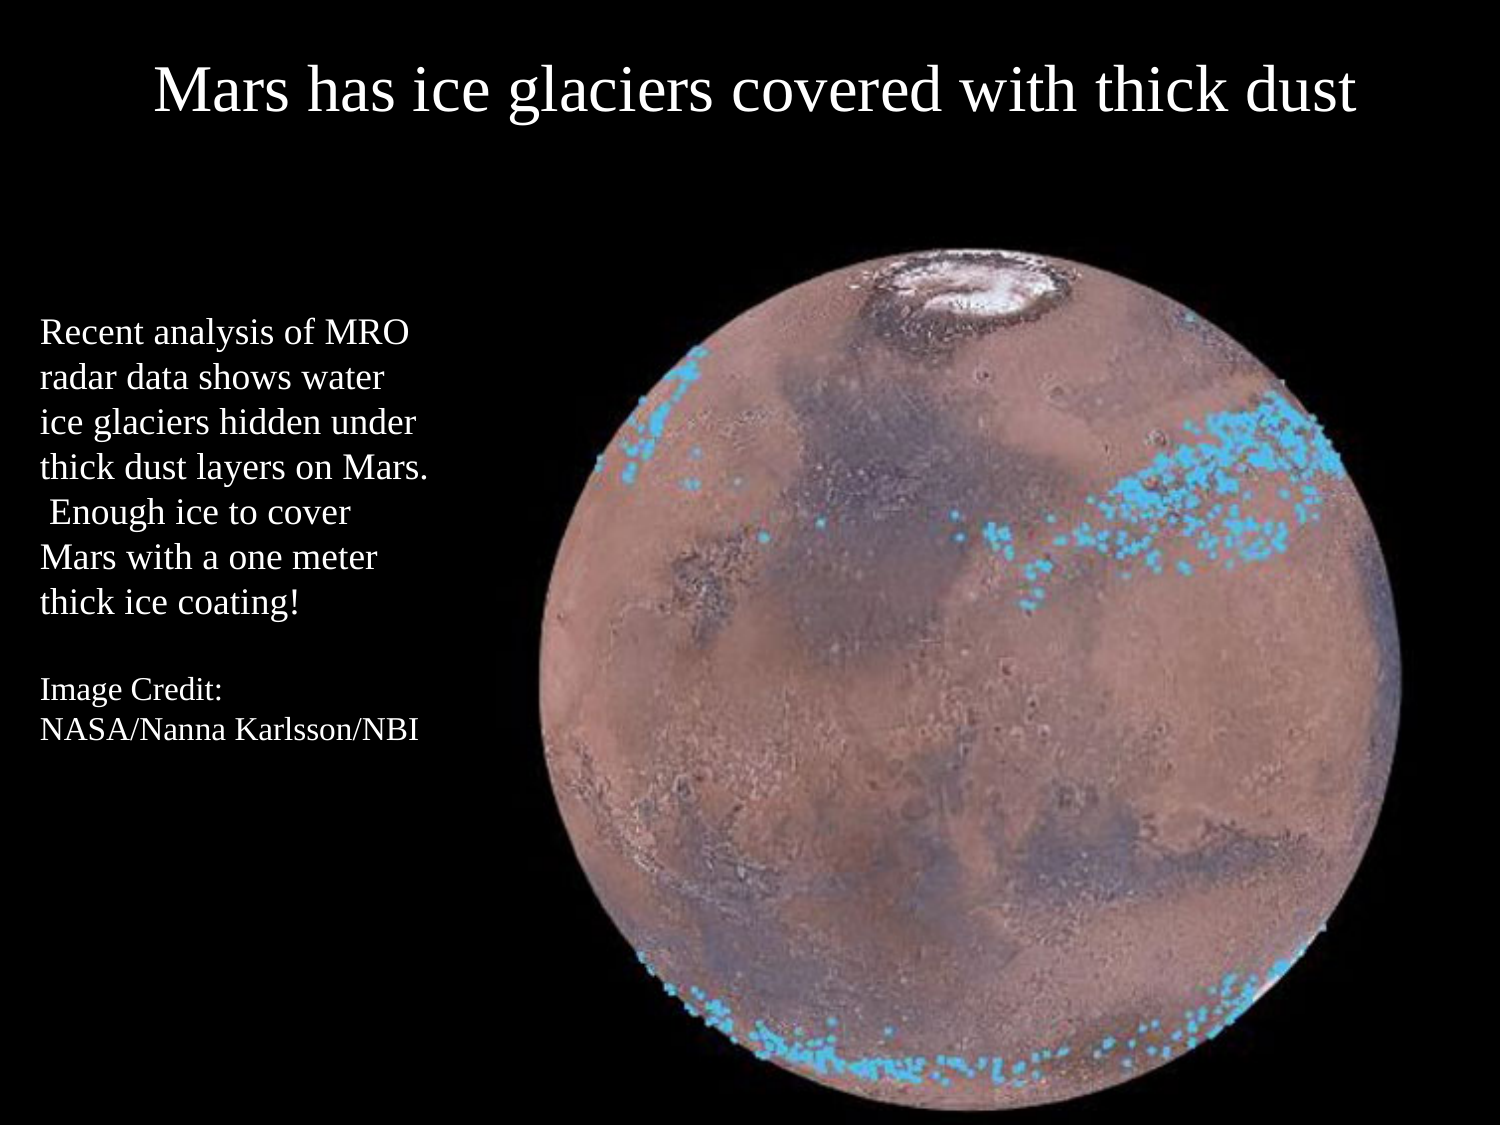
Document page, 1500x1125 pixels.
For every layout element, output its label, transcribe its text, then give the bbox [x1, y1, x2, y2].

picture [474, 197, 1453, 1125]
text_box Mars has ice glaciers covered with thick dust [87, 37, 1425, 133]
text_box Recent analysis of MRO radar data shows water ice glaciers hidden under thick dust layers on Mars. Enough ice to cover Mars with a one meter thick ice coating! Image Credit: NASA/Nanna Karlsson/NBI [24, 299, 450, 755]
